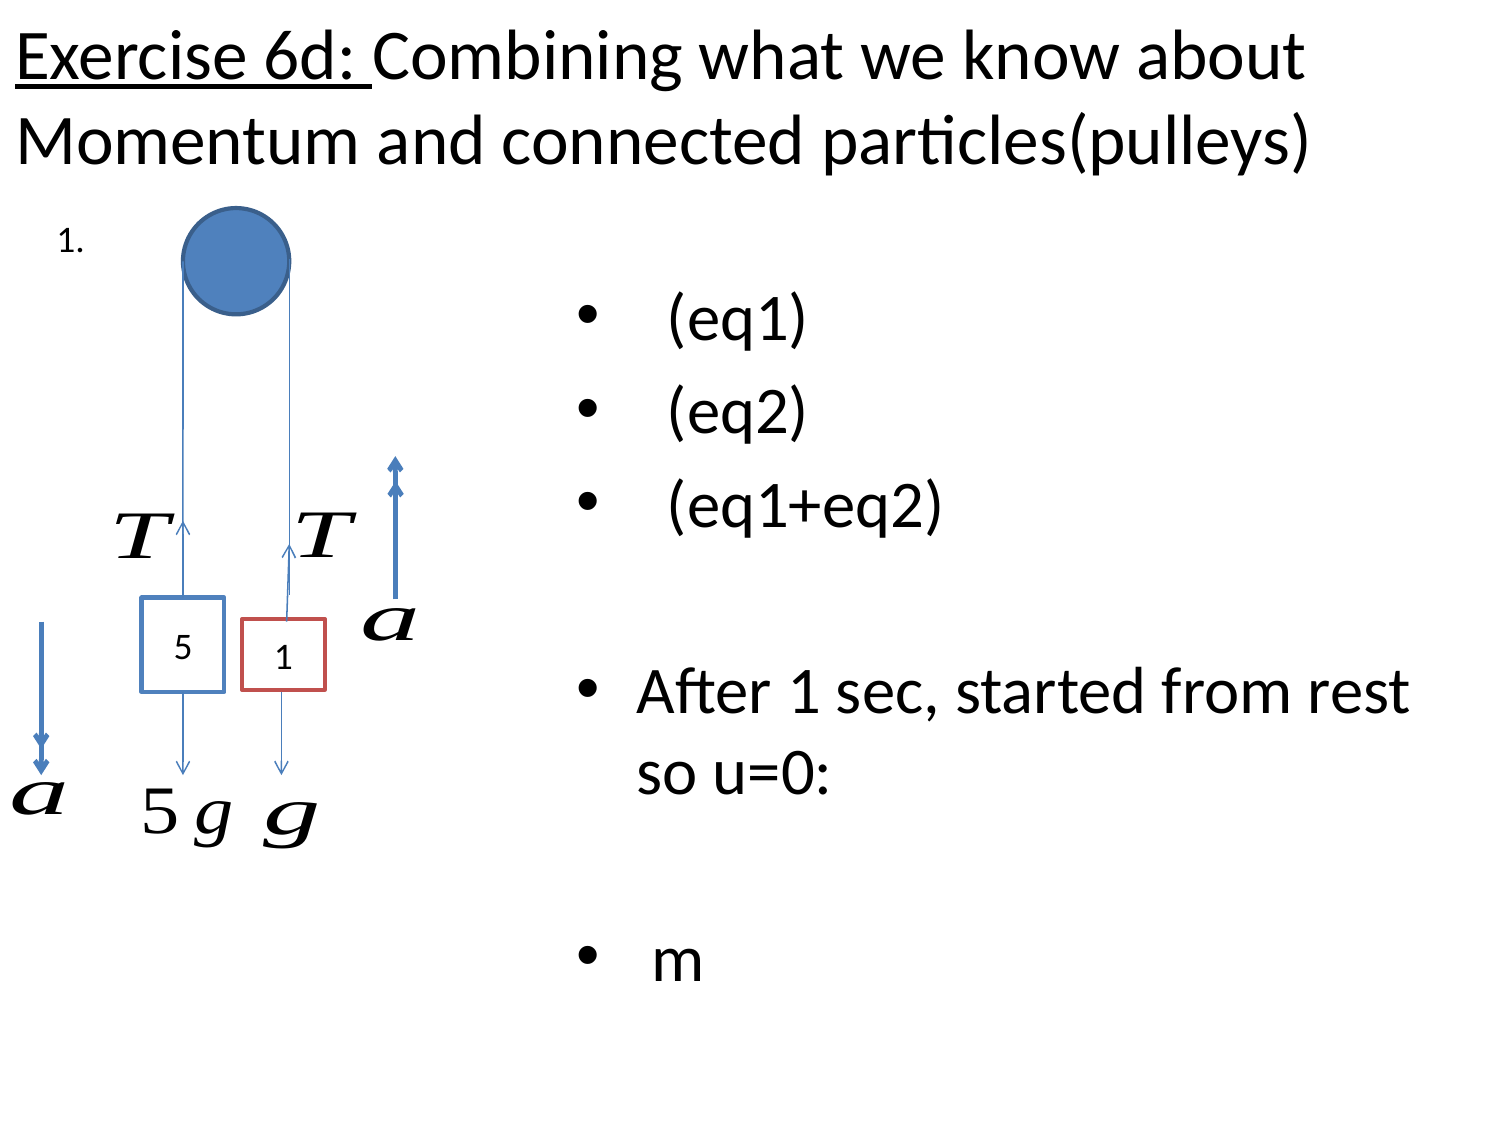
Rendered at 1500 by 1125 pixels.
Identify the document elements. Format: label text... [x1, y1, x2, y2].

text_box 1 [240, 617, 327, 692]
title Exercise 6d: Combining what we know about Momentum and connected particles(pulleys) [0, 0, 1500, 188]
text_box 5 [139, 595, 226, 694]
text_box [180, 205, 292, 317]
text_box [286, 543, 290, 622]
text_box 1. [41, 208, 100, 268]
